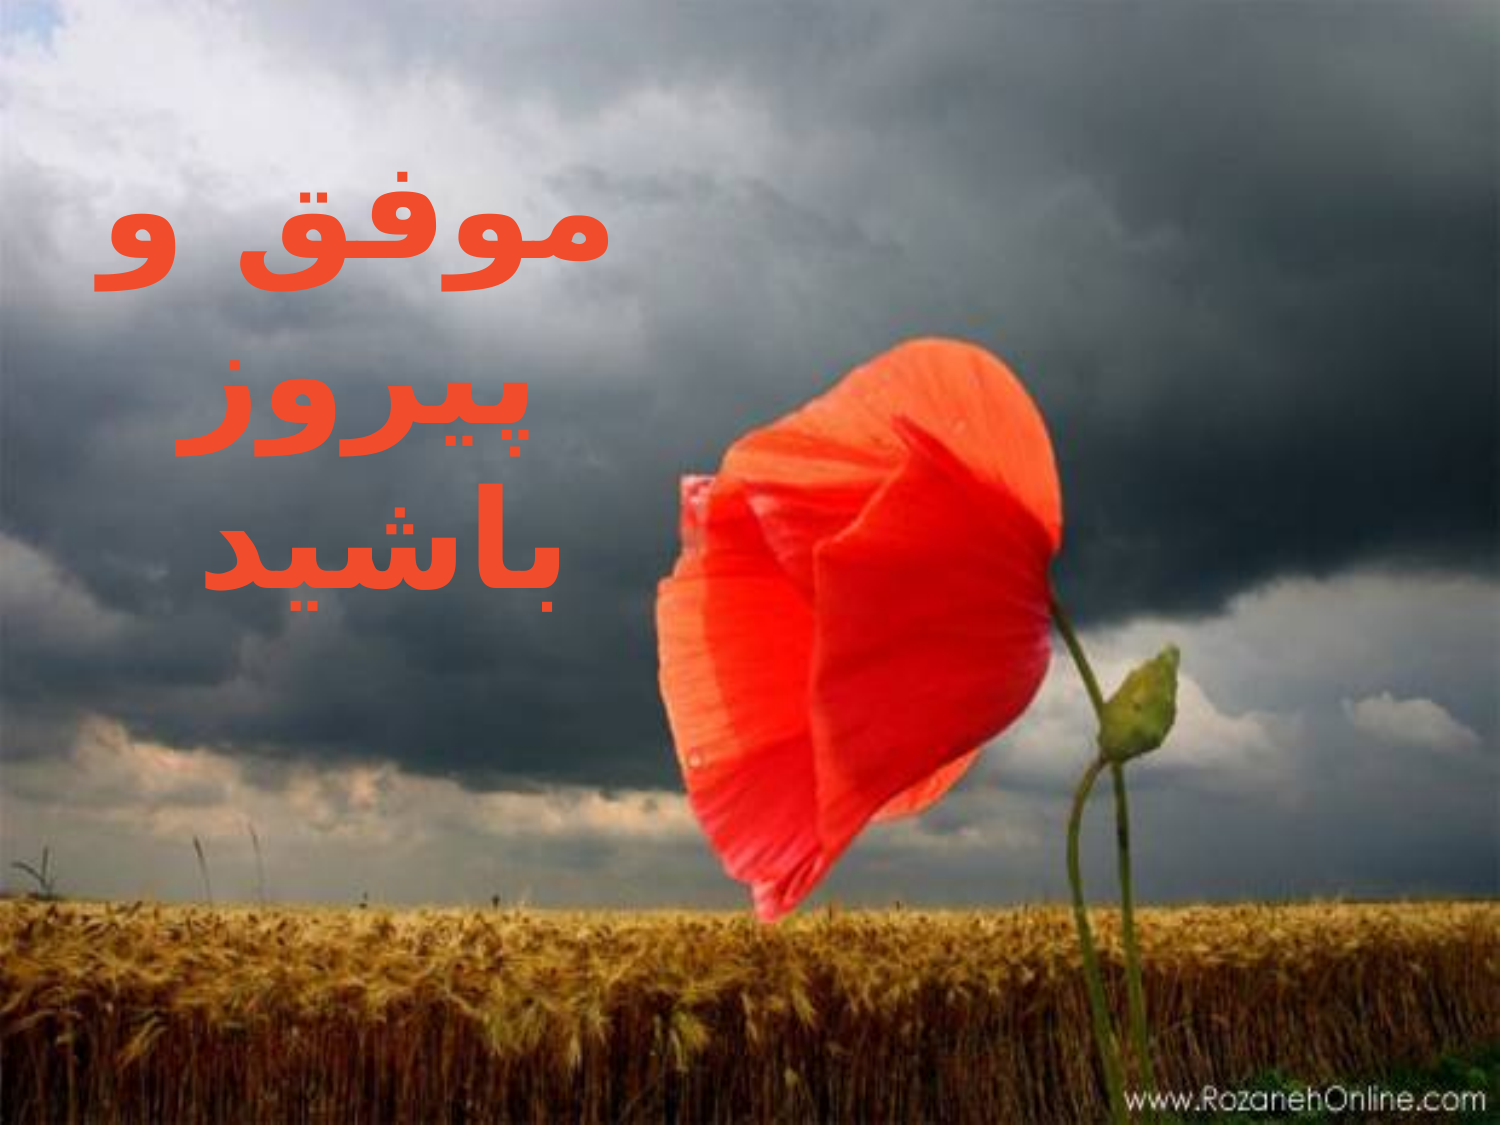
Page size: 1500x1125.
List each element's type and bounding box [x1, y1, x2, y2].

list [0, 0, 1500, 1125]
